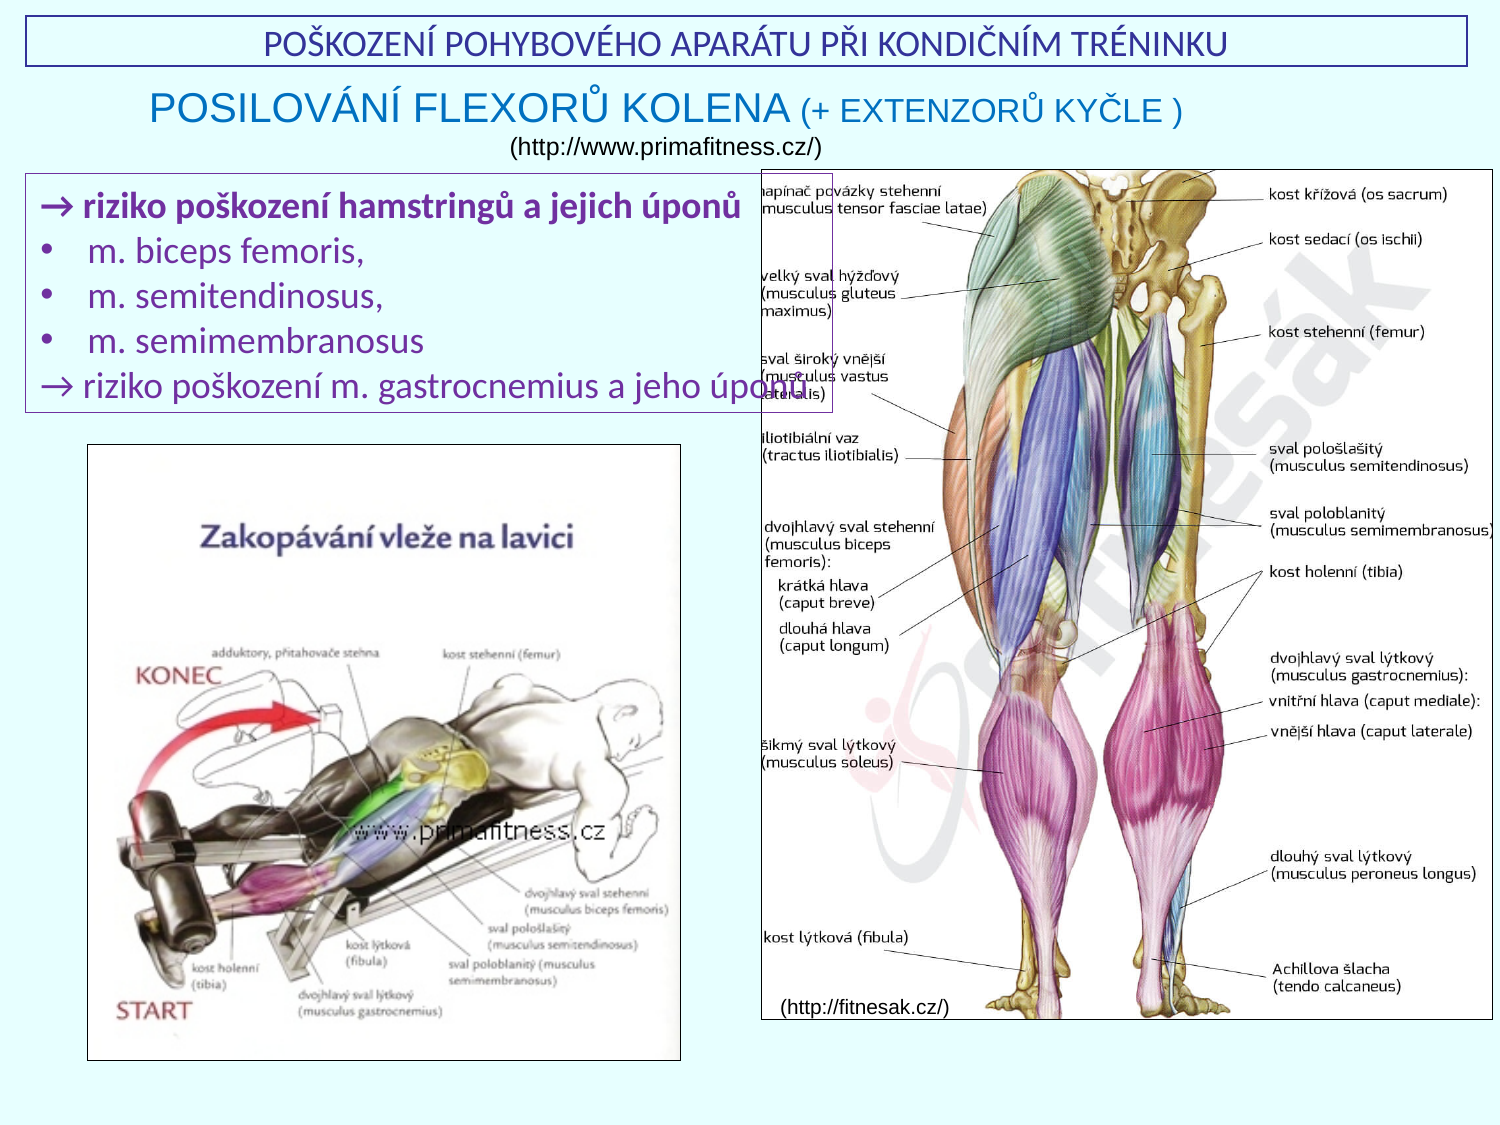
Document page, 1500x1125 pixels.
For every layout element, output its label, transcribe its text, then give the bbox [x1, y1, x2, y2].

text_box (http://fitnesak.cz/) [765, 1020, 965, 1027]
text_box POSILOVÁNÍ FLEXORů KOLENA (+ EXTENZORů KYČLE ) (http://www.primafitness.cz/) [86, 73, 1247, 168]
text_box POŠKOZENÍ POHYBOVÉHO APARÁTU PŘI KONDIČNÍM TRÉNINKU [25, 16, 1467, 67]
text_box → riziko poškození hamstringů a jejich úponů m. biceps femoris, m. semitendinosus, m. semimembranosus → riziko poškození m. gastrocnemius a jeho úponů [25, 173, 761, 413]
picture [761, 169, 1493, 1020]
picture [87, 444, 681, 1061]
